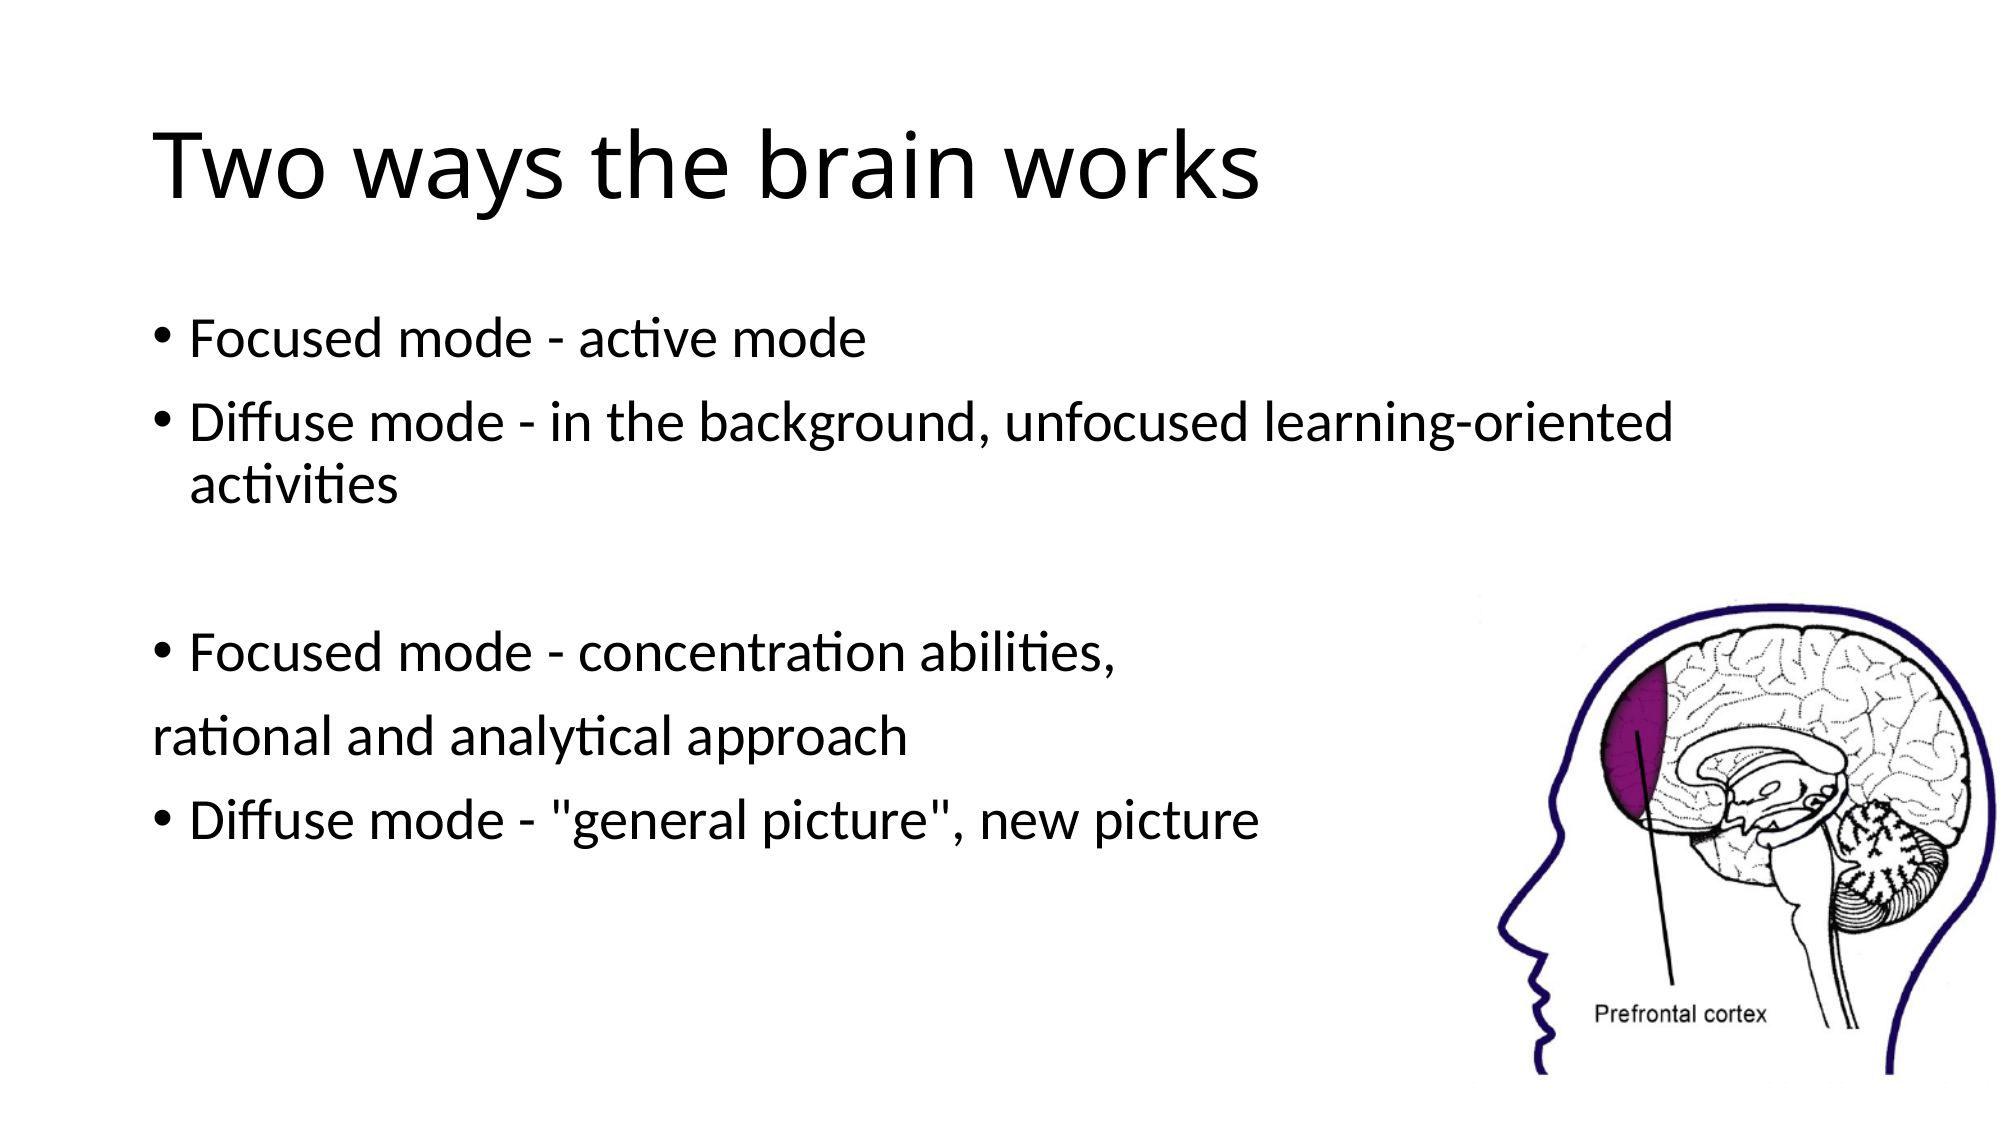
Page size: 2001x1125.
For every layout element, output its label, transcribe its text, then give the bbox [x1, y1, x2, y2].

title Two ways the brain works [137, 59, 1863, 278]
list Focused mode - active mode Diffuse mode - in the background, unfocused learning-oriented activities Focused mode - concentration abilities, rational and analytical approach Diffuse mode - "general picture", new picture [137, 299, 1863, 1014]
picture [1465, 573, 2000, 1083]
